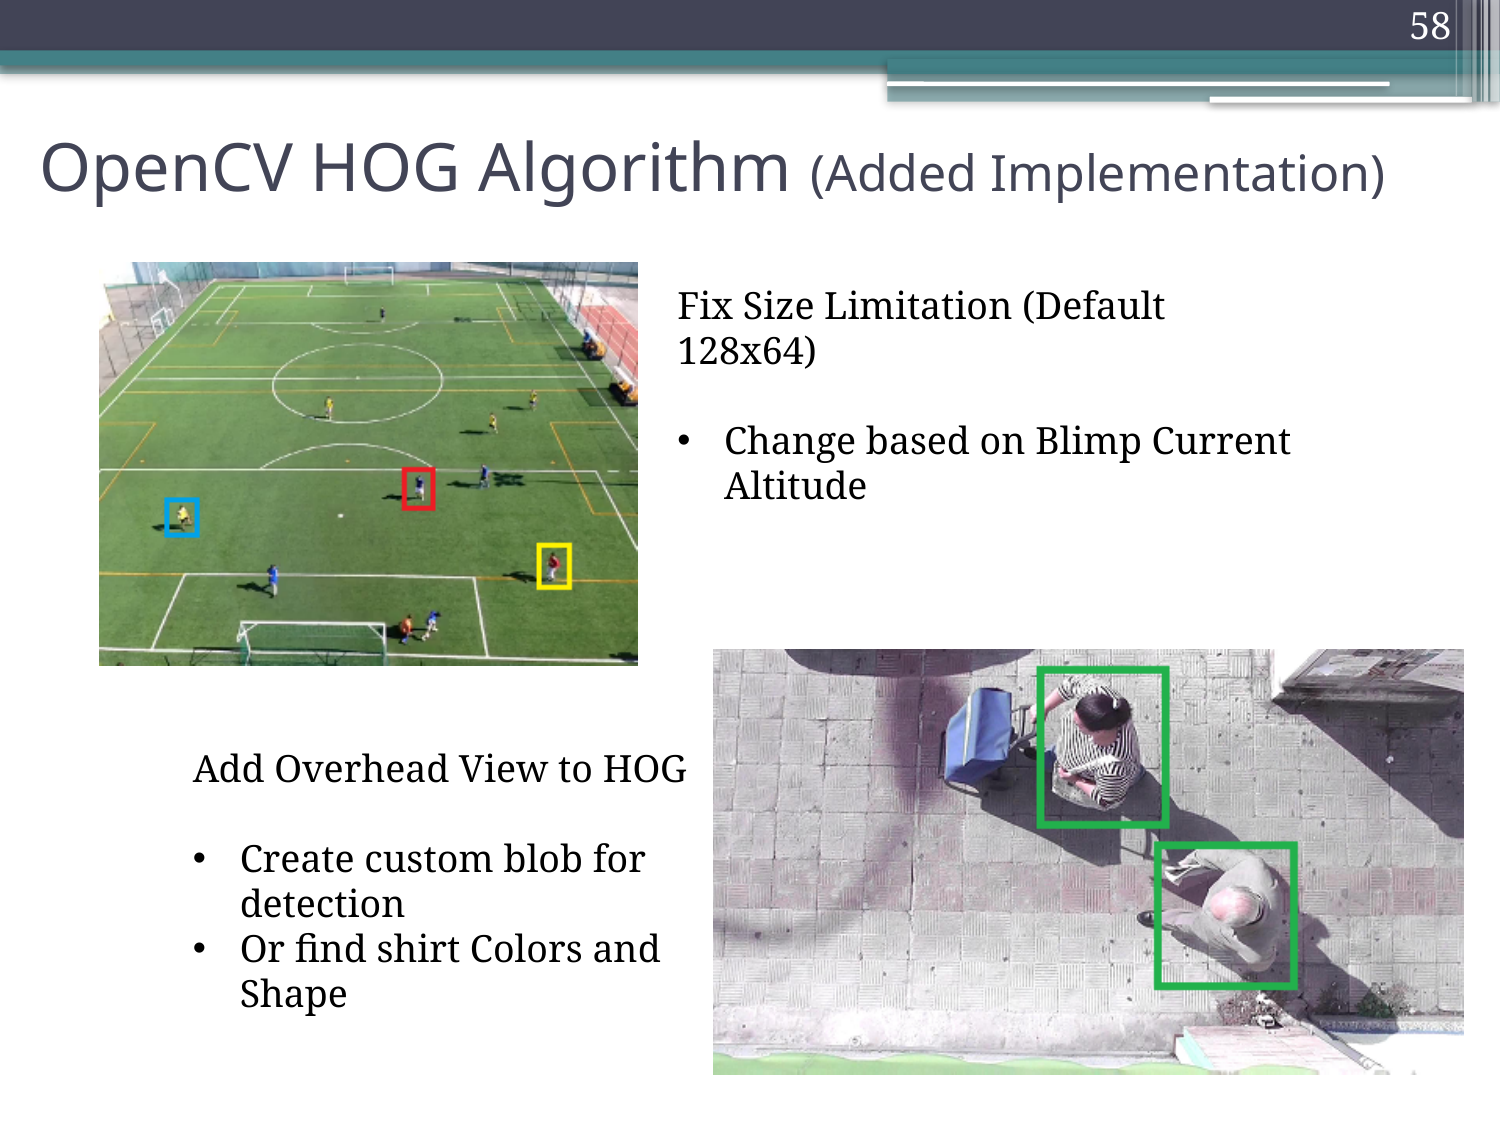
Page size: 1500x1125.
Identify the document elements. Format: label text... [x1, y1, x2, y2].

text_box Add Overhead View to HOG Create custom blob for detection Or find shirt Colors and Shape [178, 737, 706, 1023]
picture [713, 649, 1465, 1076]
text_box Fix Size Limitation (Default 128x64) Change based on Blimp Current Altitude [662, 274, 1313, 515]
title OpenCV HOG Algorithm (Added Implementation) [24, 125, 1464, 205]
picture [99, 262, 638, 666]
slide_number 58 [1341, 0, 1466, 61]
